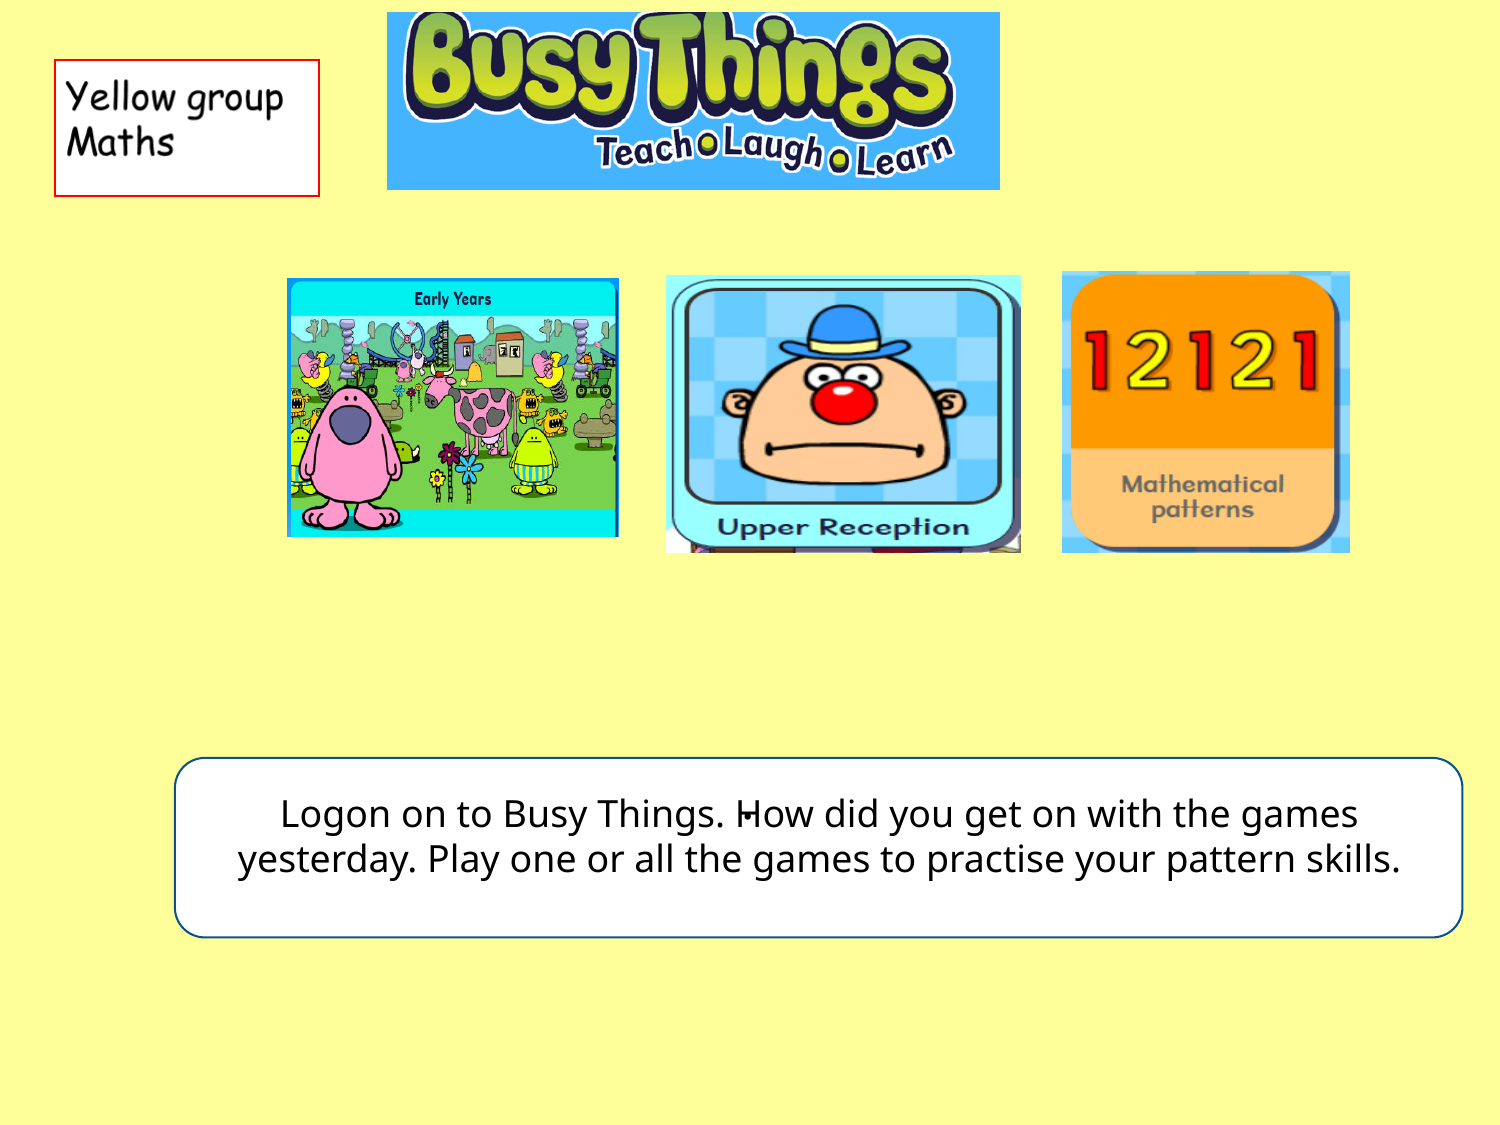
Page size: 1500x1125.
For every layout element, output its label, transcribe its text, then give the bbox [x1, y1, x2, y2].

picture [666, 275, 1021, 553]
text_box [173, 756, 1464, 939]
picture [287, 278, 619, 537]
text_box Logon on to Busy Things. How did you get on with the games yesterday. Play one or all the games to practise your pattern skills. [187, 782, 1463, 888]
picture [387, 12, 1000, 190]
picture [42, 59, 320, 197]
picture [1062, 271, 1350, 553]
text_box . [137, 762, 1360, 838]
